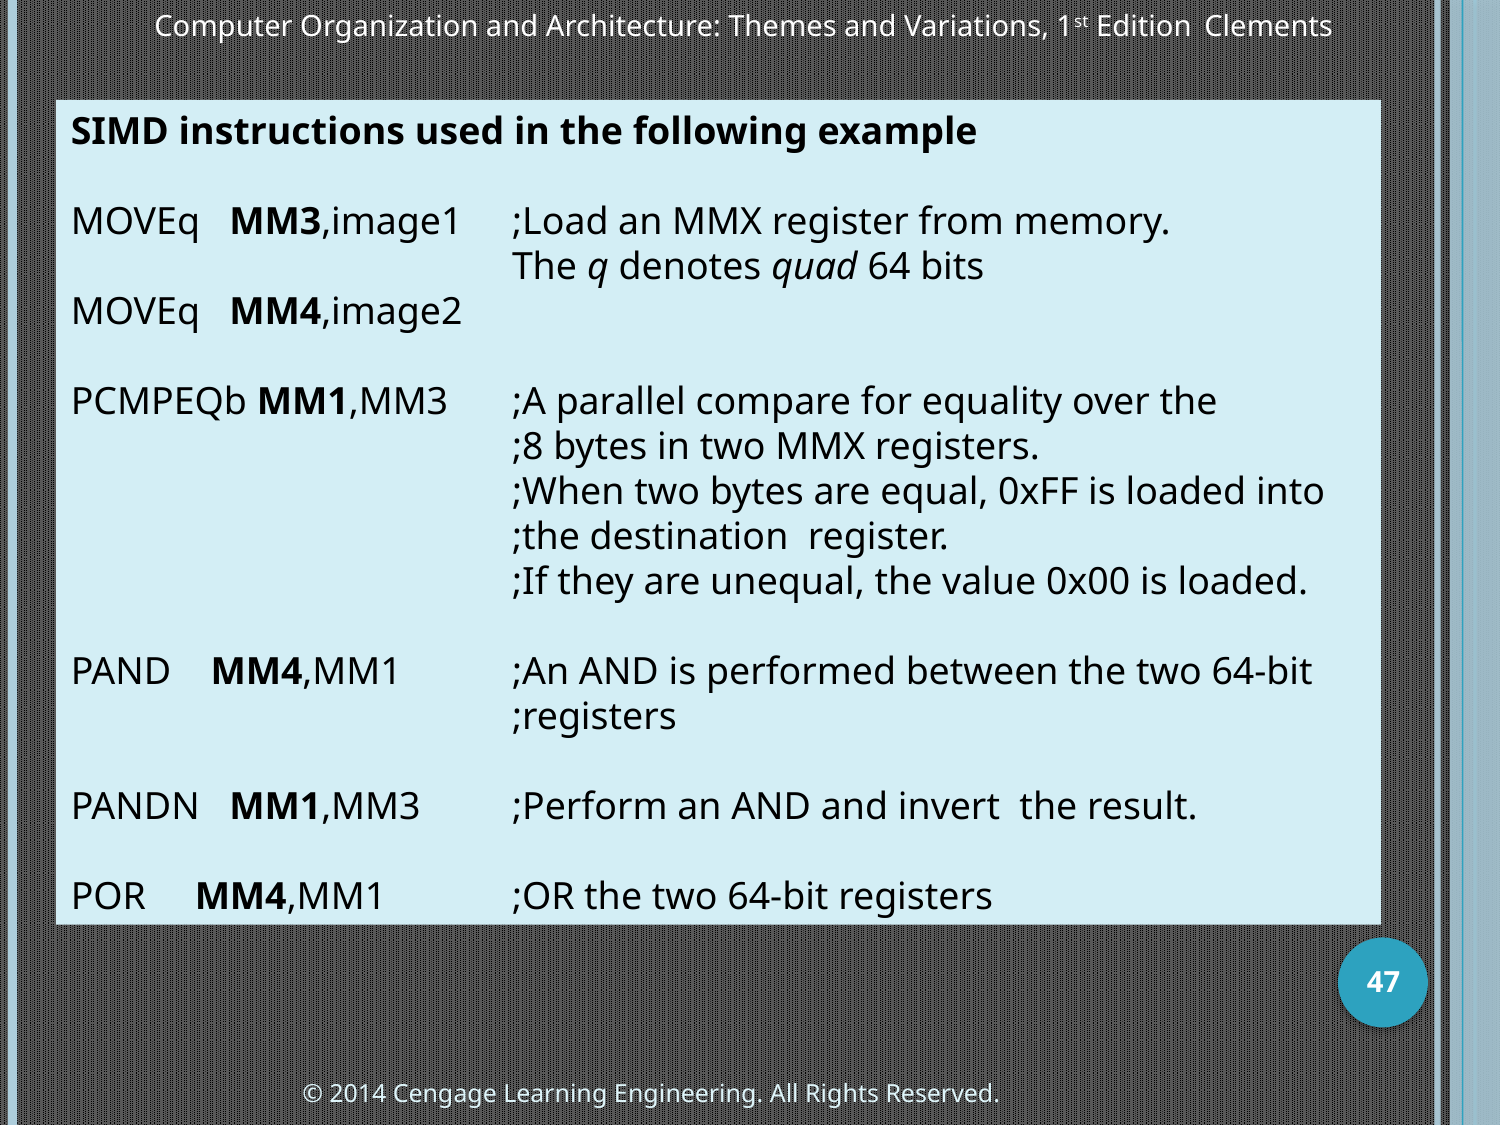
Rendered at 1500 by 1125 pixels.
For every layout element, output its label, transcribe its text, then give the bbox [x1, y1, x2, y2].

footer © 2014 Cengage Learning Engineering. All Rights Reserved. [287, 1065, 1138, 1125]
text_box SIMD instructions used in the following example MOVEq MM3,image1 ;Load an MMX register from memory. The q denotes quad 64 bits MOVEq MM4,image2 PCMPEQb MM1,MM3 ;A parallel compare for equality over the ;8 bytes in two MMX registers. ;When two bytes are equal, 0xFF is loaded into ;the destination register. ;If they are unequal, the value 0x00 is loaded. PAND MM4,MM1 ;An AND is performed between the two 64-bit ;registers PANDN MM1,MM3 ;Perform an AND and invert the result. POR MM4,MM1 ;OR the two 64-bit registers [56, 99, 1382, 925]
slide_number 47 [1333, 940, 1434, 1027]
text_box Computer Organization and Architecture: Themes and Variations, 1st Edition Clements [50, 0, 1438, 50]
